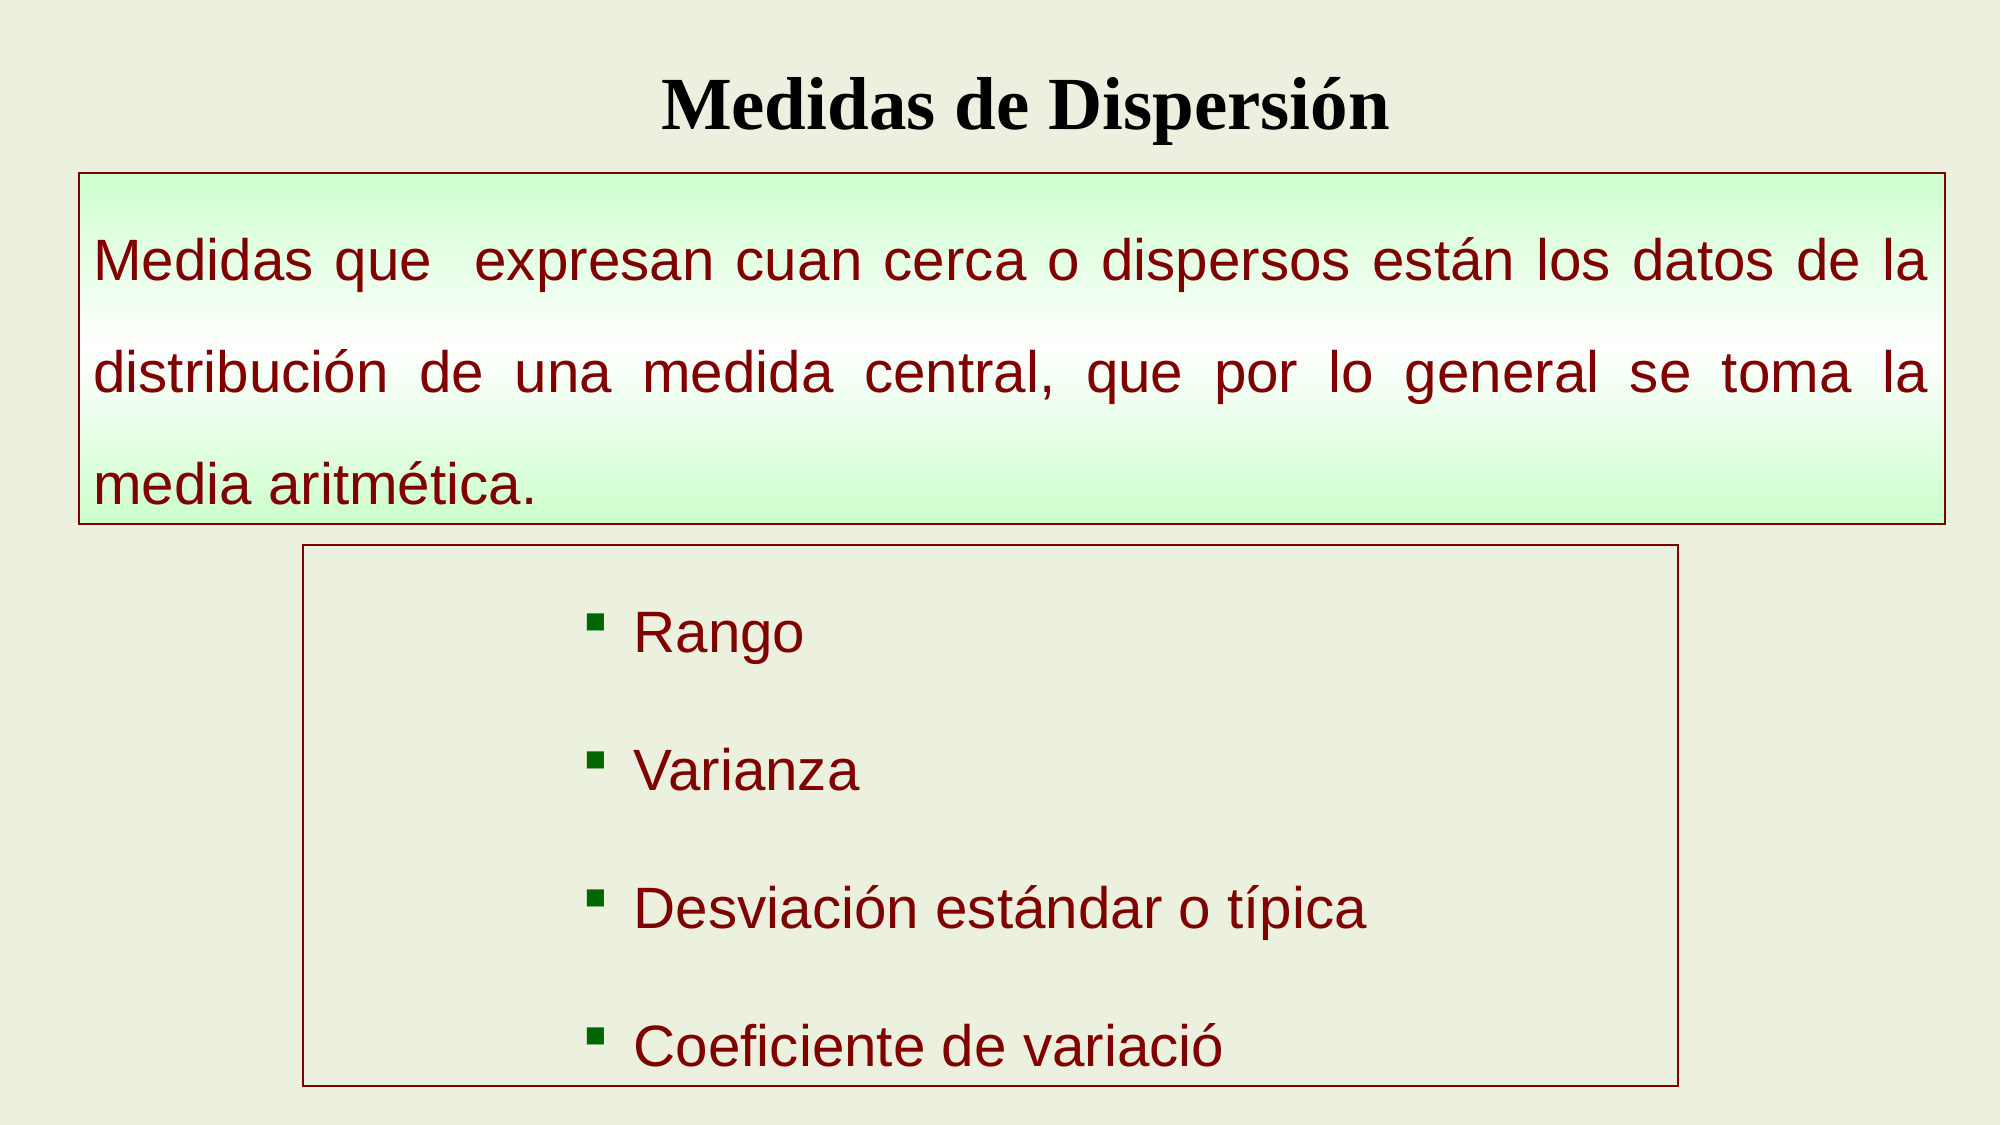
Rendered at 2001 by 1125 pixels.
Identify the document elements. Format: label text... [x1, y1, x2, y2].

text_box Medidas que expresan cuan cerca o dispersos están los datos de la distribución de una medida central, que por lo general se toma la media aritmética. [78, 172, 1945, 524]
text_box Rango Varianza Desviación estándar o típica Coeficiente de variació [303, 544, 1678, 1087]
text_box Medidas de Dispersión [496, 46, 1575, 152]
